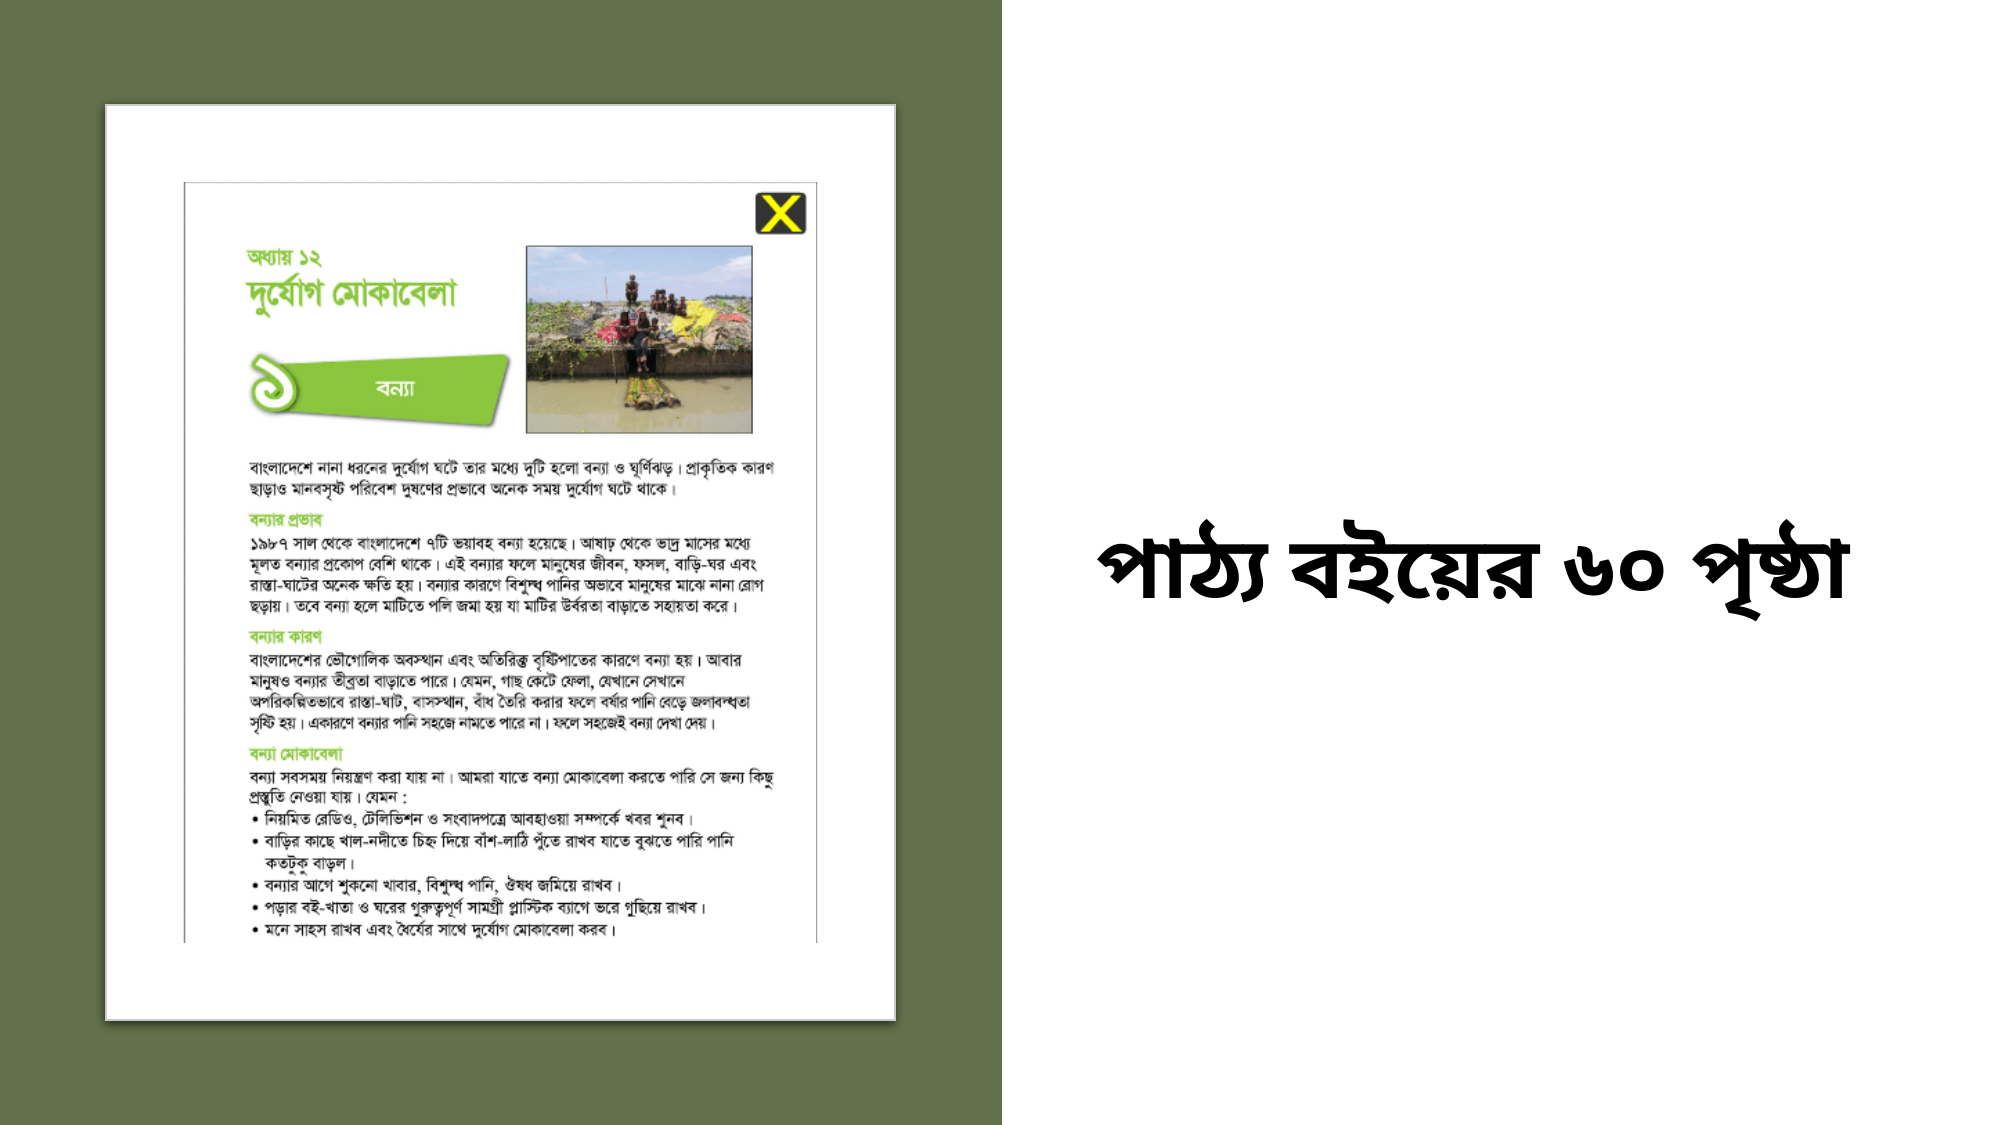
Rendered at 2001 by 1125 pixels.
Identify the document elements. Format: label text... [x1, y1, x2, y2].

text_box [0, 0, 1003, 1125]
text_box পাঠ্য বইয়ের ৬০ পৃষ্ঠা [1051, 443, 1895, 626]
picture [183, 182, 818, 943]
text_box [105, 104, 896, 1021]
